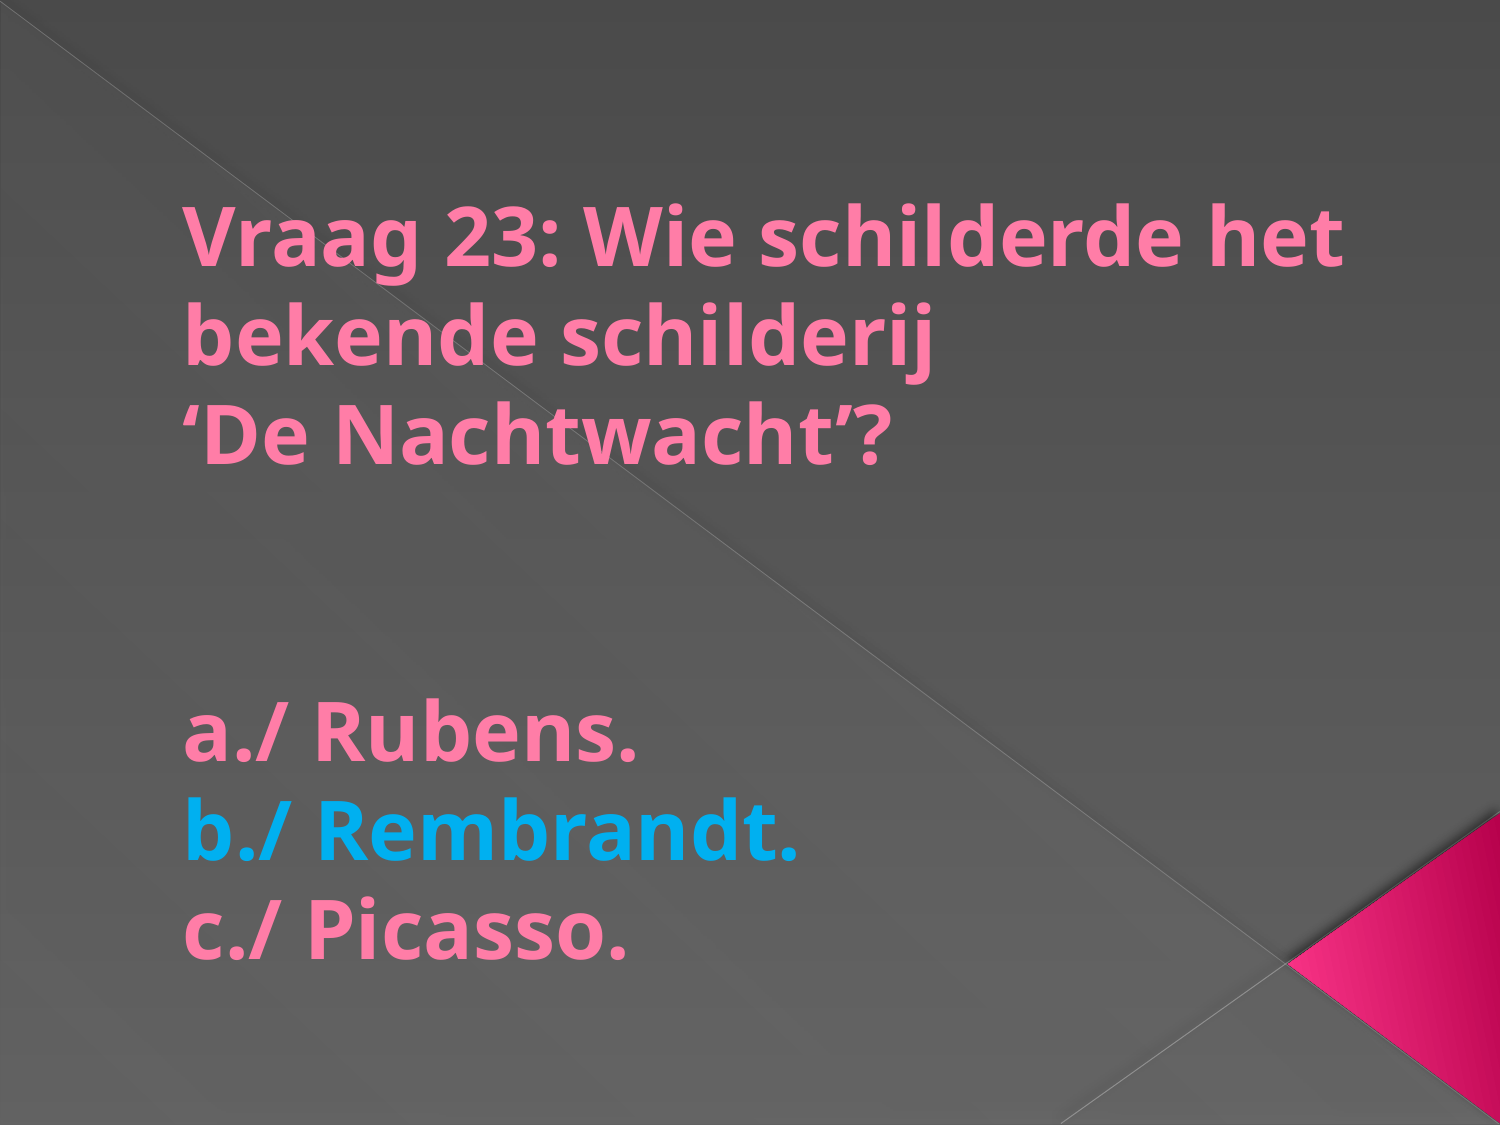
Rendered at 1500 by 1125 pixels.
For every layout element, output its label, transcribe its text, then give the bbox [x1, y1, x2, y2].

title Vraag 23: Wie schilderde het bekende schilderij ‘De Nachtwacht’? a./ Rubens. b./ Rembrandt. c./ Picasso. [88, 66, 1412, 1083]
